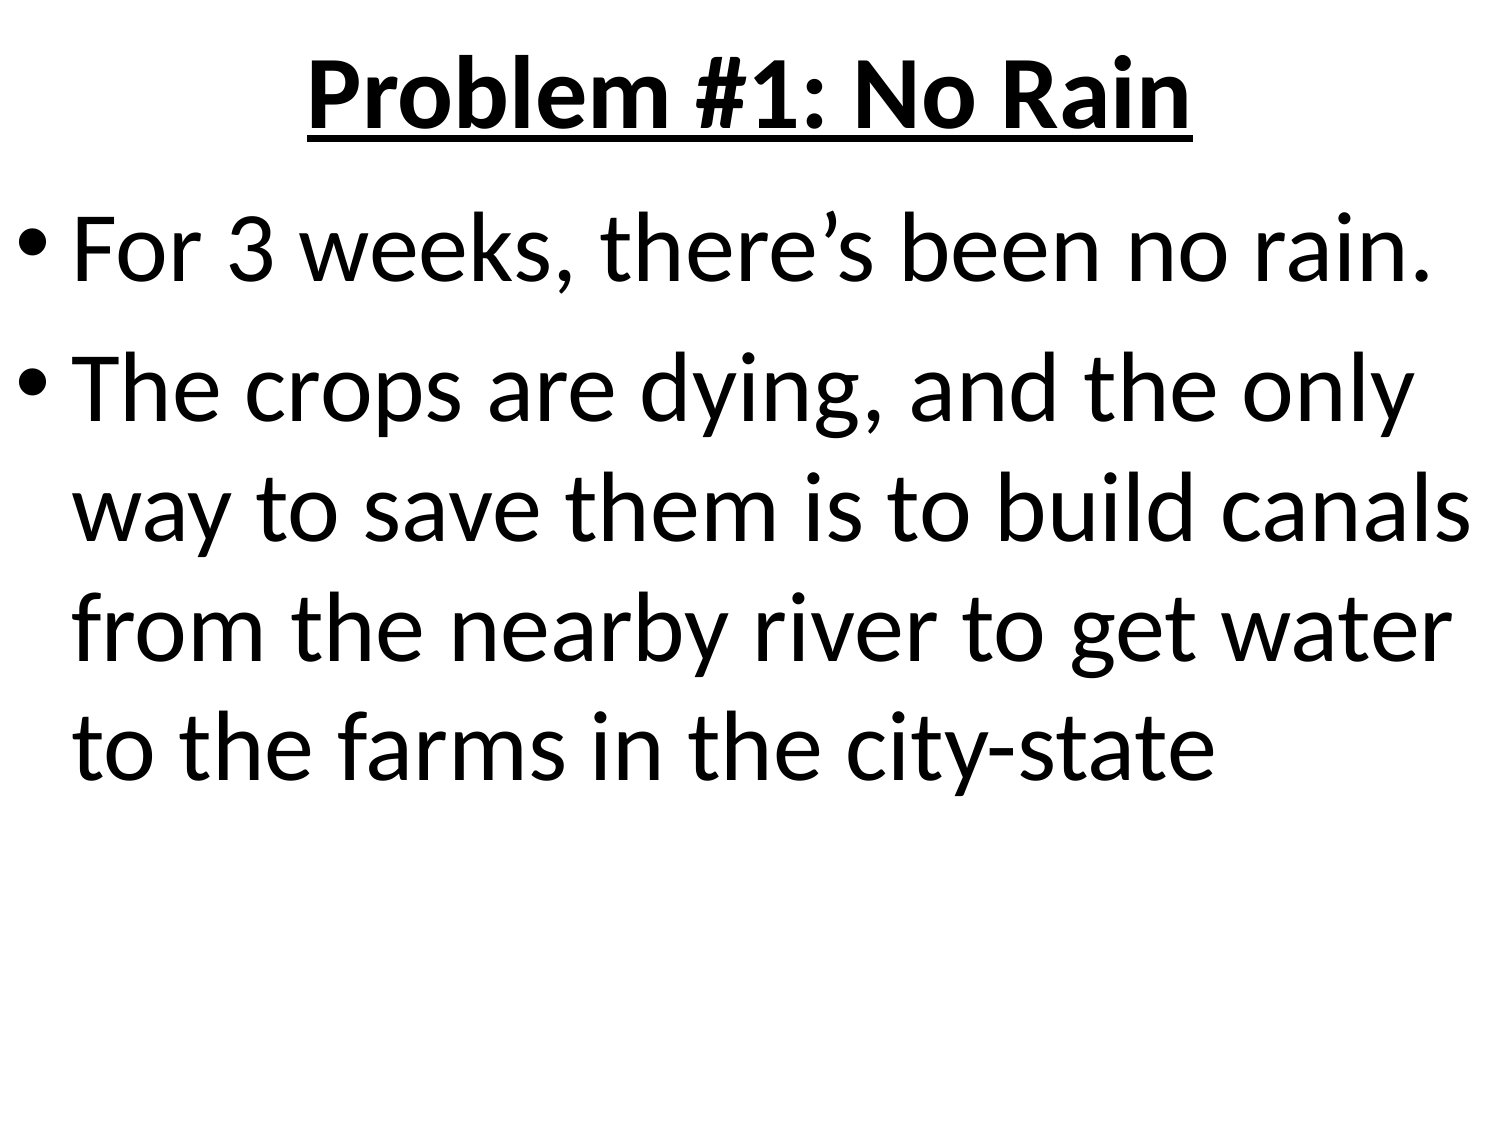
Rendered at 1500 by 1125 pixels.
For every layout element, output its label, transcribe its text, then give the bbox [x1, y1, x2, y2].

list For 3 weeks, there’s been no rain. The crops are dying, and the only way to save them is to build canals from the nearby river to get water to the farms in the city-state [0, 173, 1500, 1125]
title Problem #1: No Rain [75, 0, 1425, 173]
